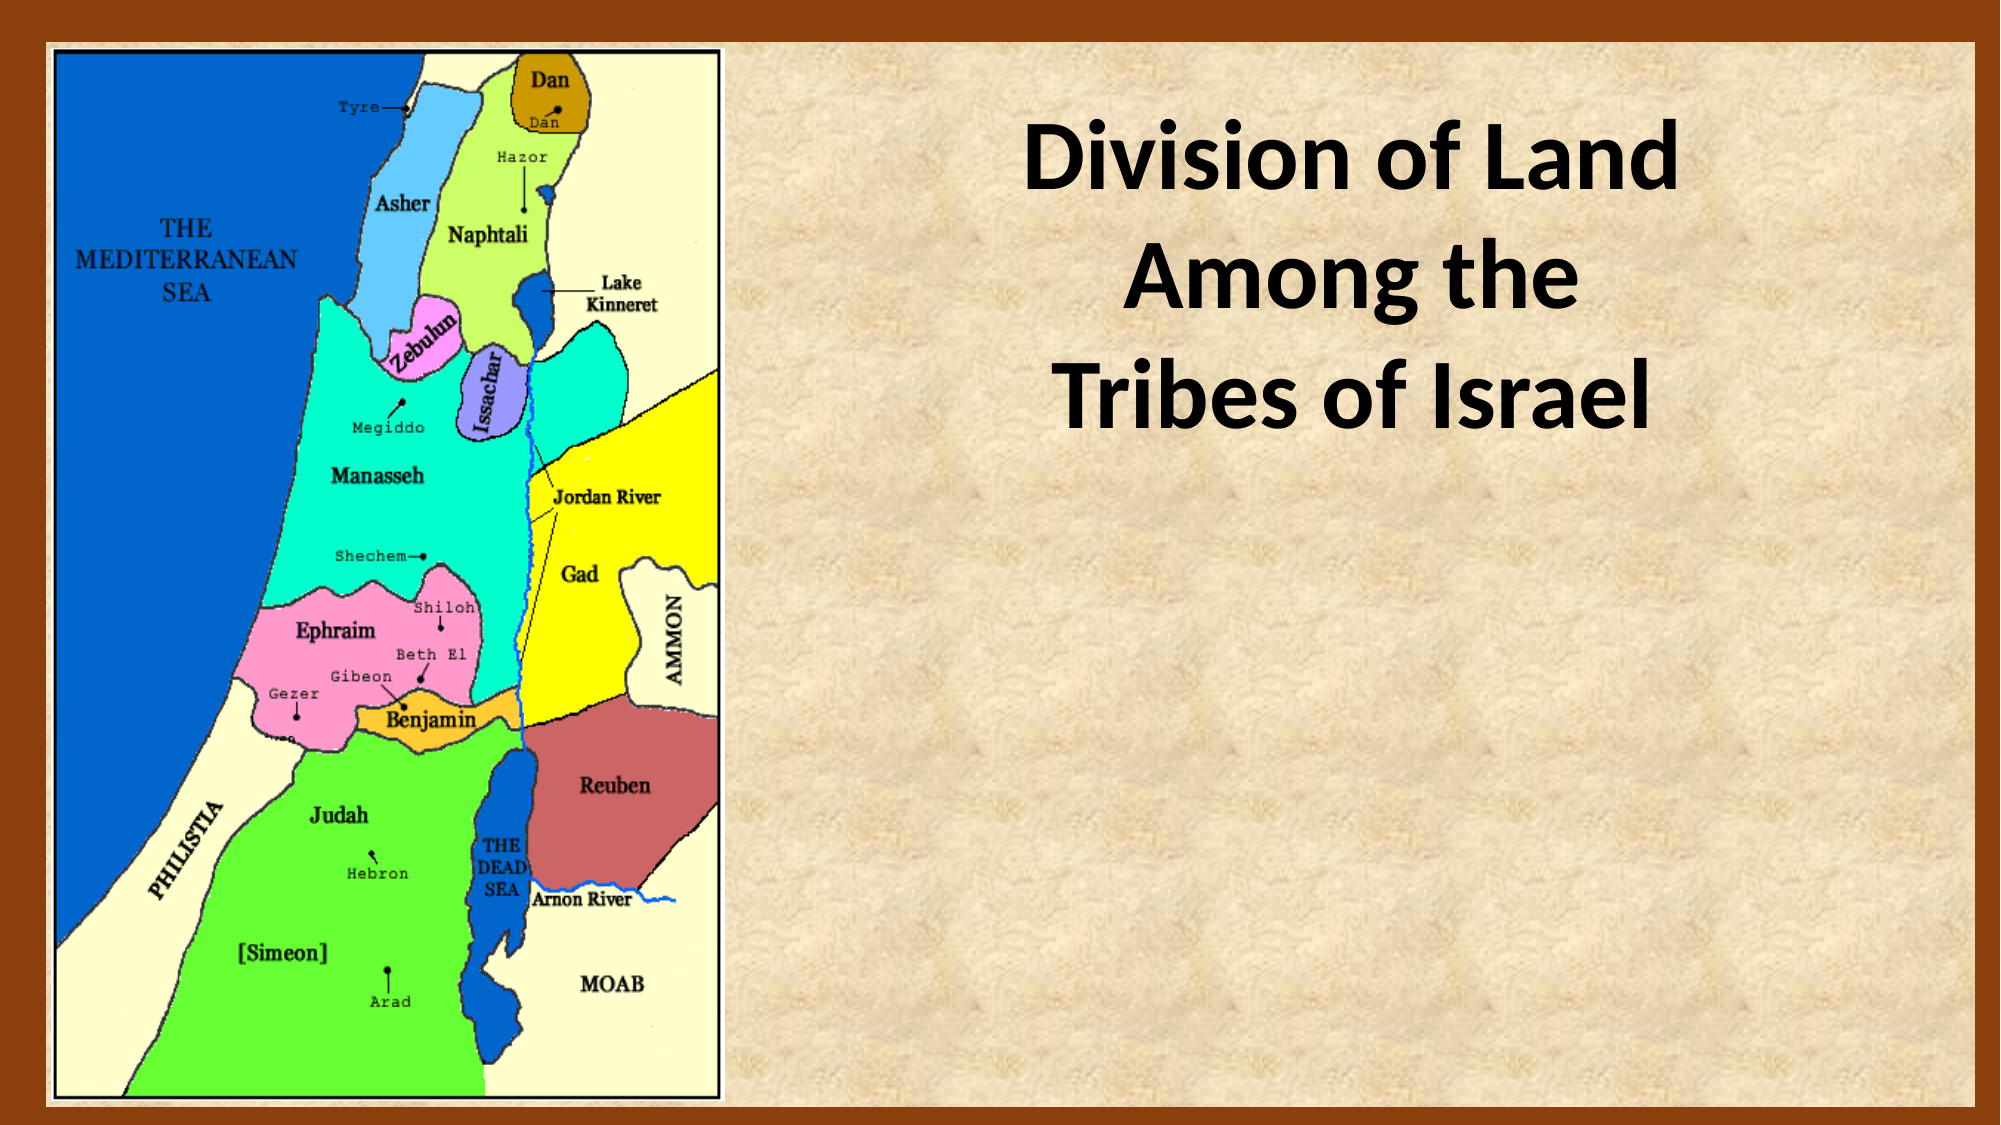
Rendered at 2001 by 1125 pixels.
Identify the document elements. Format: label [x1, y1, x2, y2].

picture [50, 48, 725, 1101]
picture [0, 0, 2001, 1125]
text_box [20, 16, 2000, 1125]
